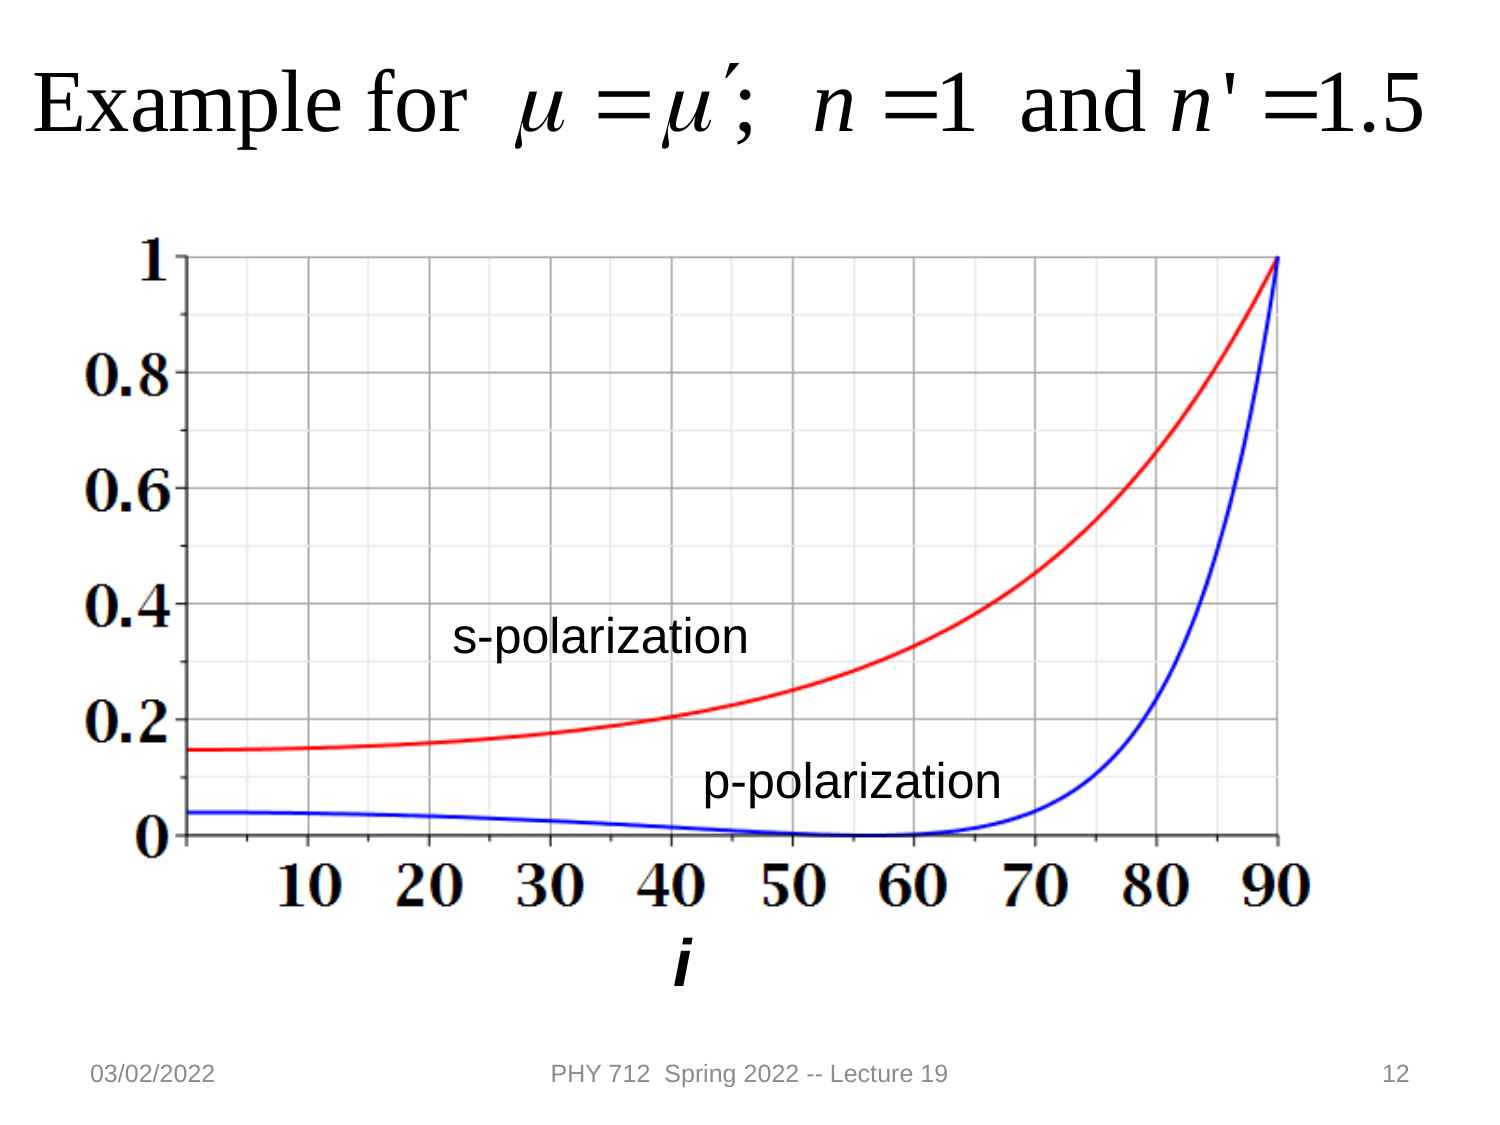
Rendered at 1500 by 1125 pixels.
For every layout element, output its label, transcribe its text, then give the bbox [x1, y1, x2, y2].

slide_number 12 [1074, 1042, 1425, 1103]
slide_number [75, 1042, 425, 1103]
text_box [23, 52, 1431, 162]
footer PHY 712 Spring 2022 -- Lecture 19 [512, 1042, 988, 1103]
picture [51, 212, 1325, 957]
text_box i [658, 966, 825, 1008]
